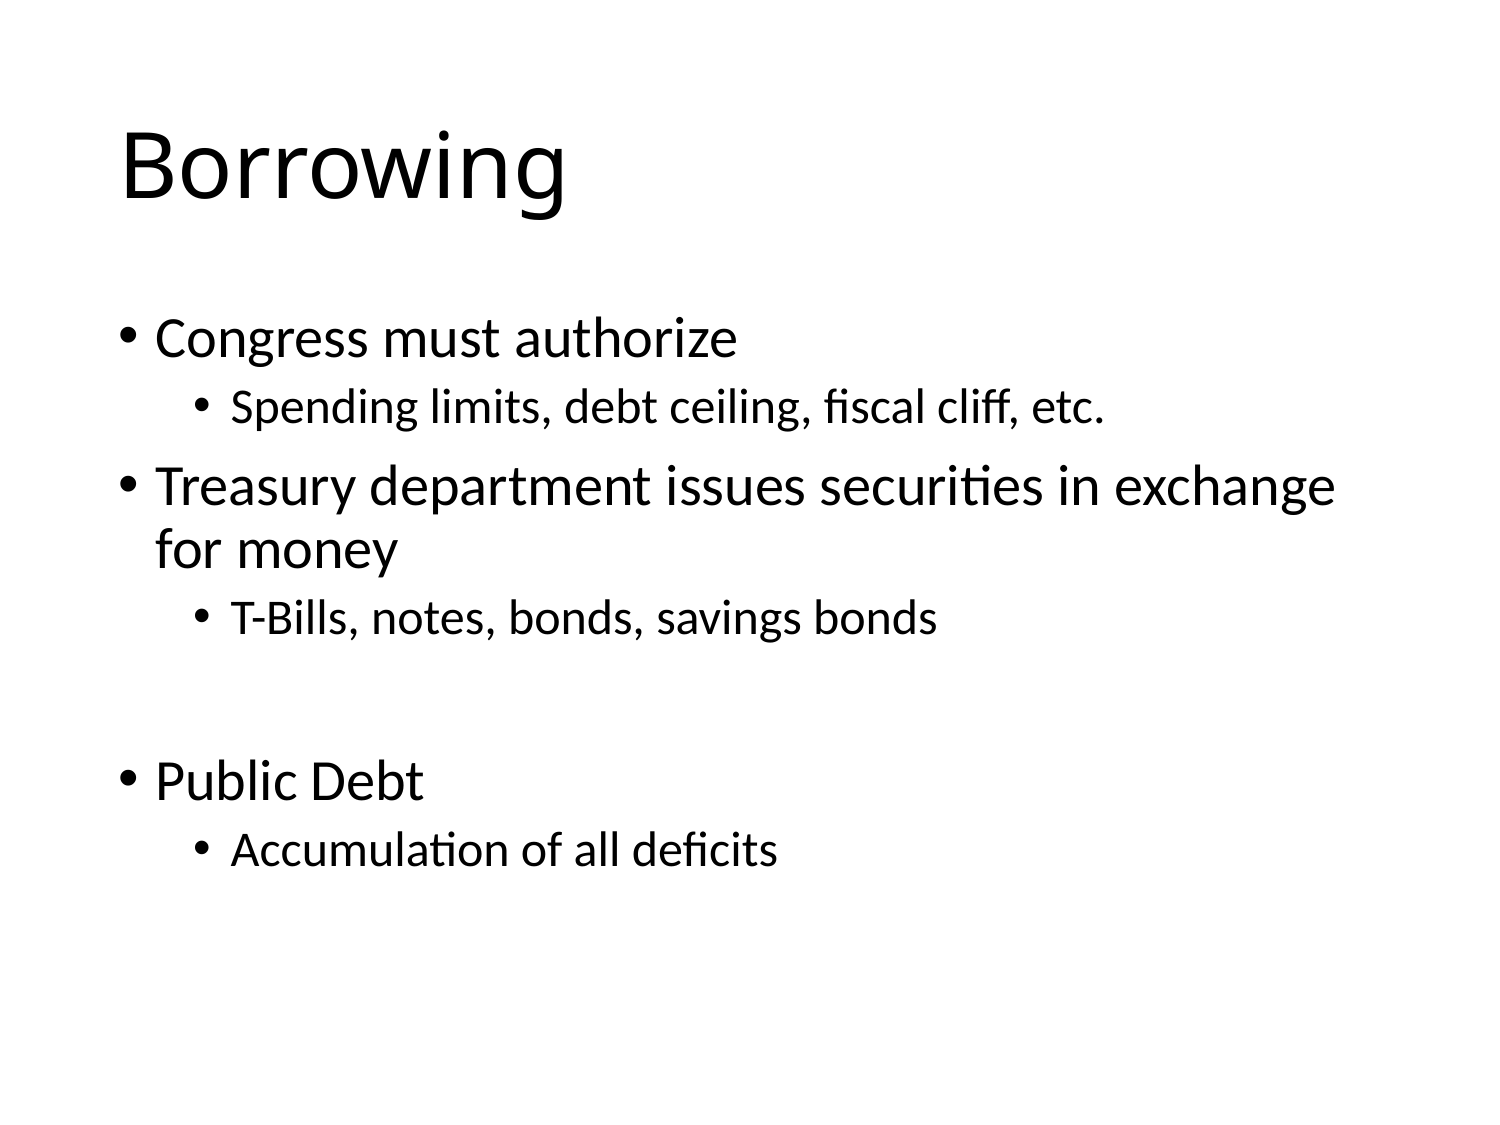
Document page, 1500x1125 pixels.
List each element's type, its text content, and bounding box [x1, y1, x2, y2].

title Borrowing [103, 59, 1397, 278]
list Congress must authorize Spending limits, debt ceiling, fiscal cliff, etc. Treasury department issues securities in exchange for money T-Bills, notes, bonds, savings bonds Public Debt Accumulation of all deficits [103, 299, 1397, 1014]
